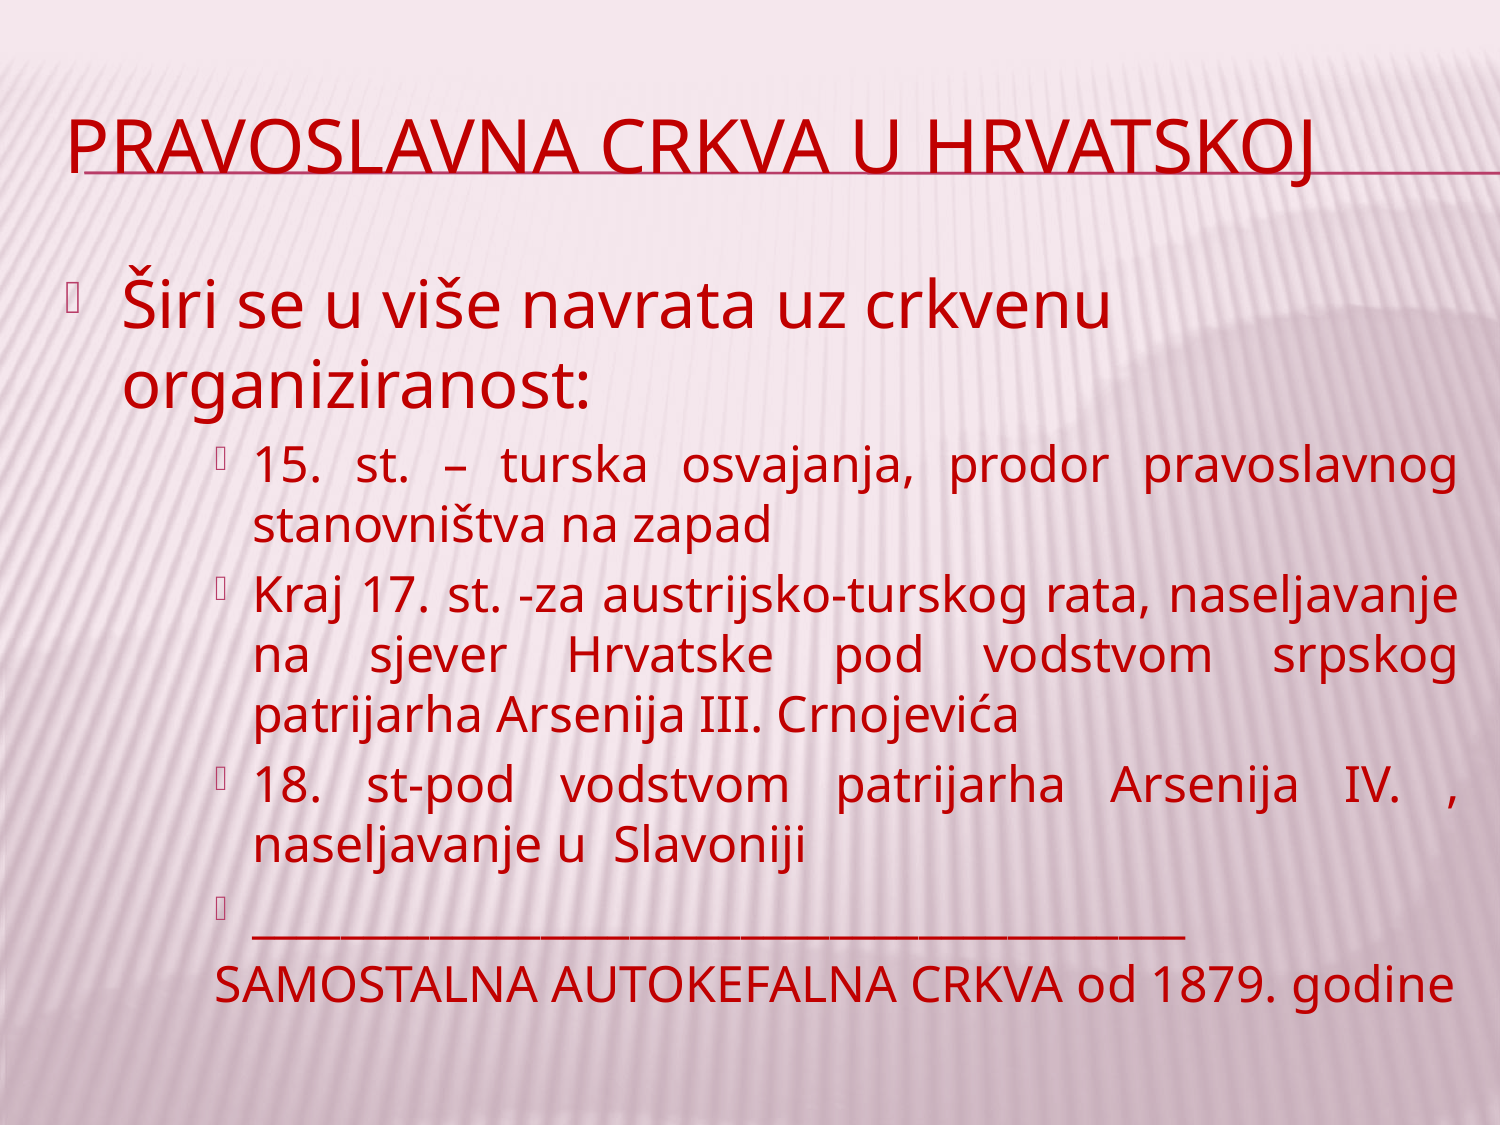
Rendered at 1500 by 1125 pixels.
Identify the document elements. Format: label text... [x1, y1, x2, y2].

list Širi se u više navrata uz crkvenu organiziranost: 15. st. – turska osvajanja, prodor pravoslavnog stanovništva na zapad Kraj 17. st. -za austrijsko-turskog rata, naseljavanje na sjever Hrvatske pod vodstvom srpskog patrijarha Arsenija III. Crnojevića 18. st-pod vodstvom patrijarha Arsenija IV. , naseljavanje u Slavoniji __________________________________________ SAMOSTALNA AUTOKEFALNA CRKVA od 1879. godine [50, 254, 1475, 998]
title Pravoslavna crkva u hrvatskoj [50, 75, 1475, 213]
